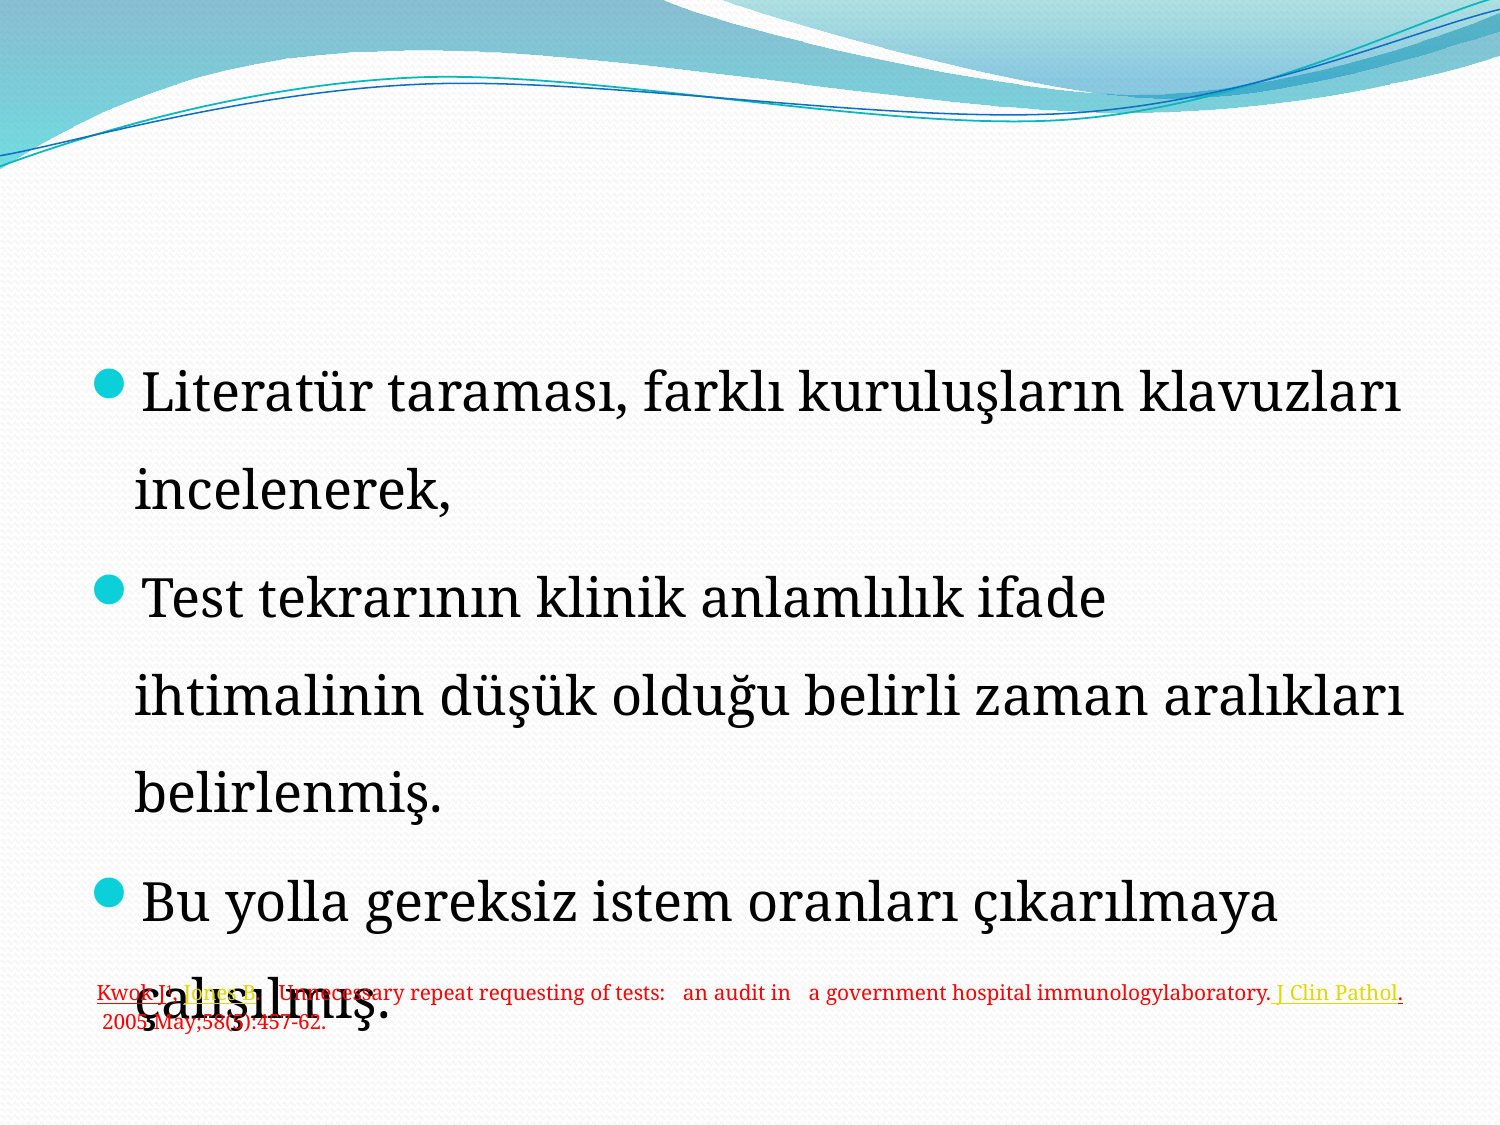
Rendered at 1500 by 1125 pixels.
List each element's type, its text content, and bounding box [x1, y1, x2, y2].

list Literatür taraması, farklı kuruluşların klavuzları incelenerek, Test tekrarının klinik anlamlılık ifade ihtimalinin düşük olduğu belirli zaman aralıkları belirlenmiş. Bu yolla gereksiz istem oranları çıkarılmaya çalışılmış. [75, 317, 1425, 1038]
text_box Kwok J1, Jones B. Unnecessary repeat requesting of tests: an audit in a government hospital immunologylaboratory. J Clin Pathol. 2005 May;58(5):457-62. [81, 972, 1418, 1086]
